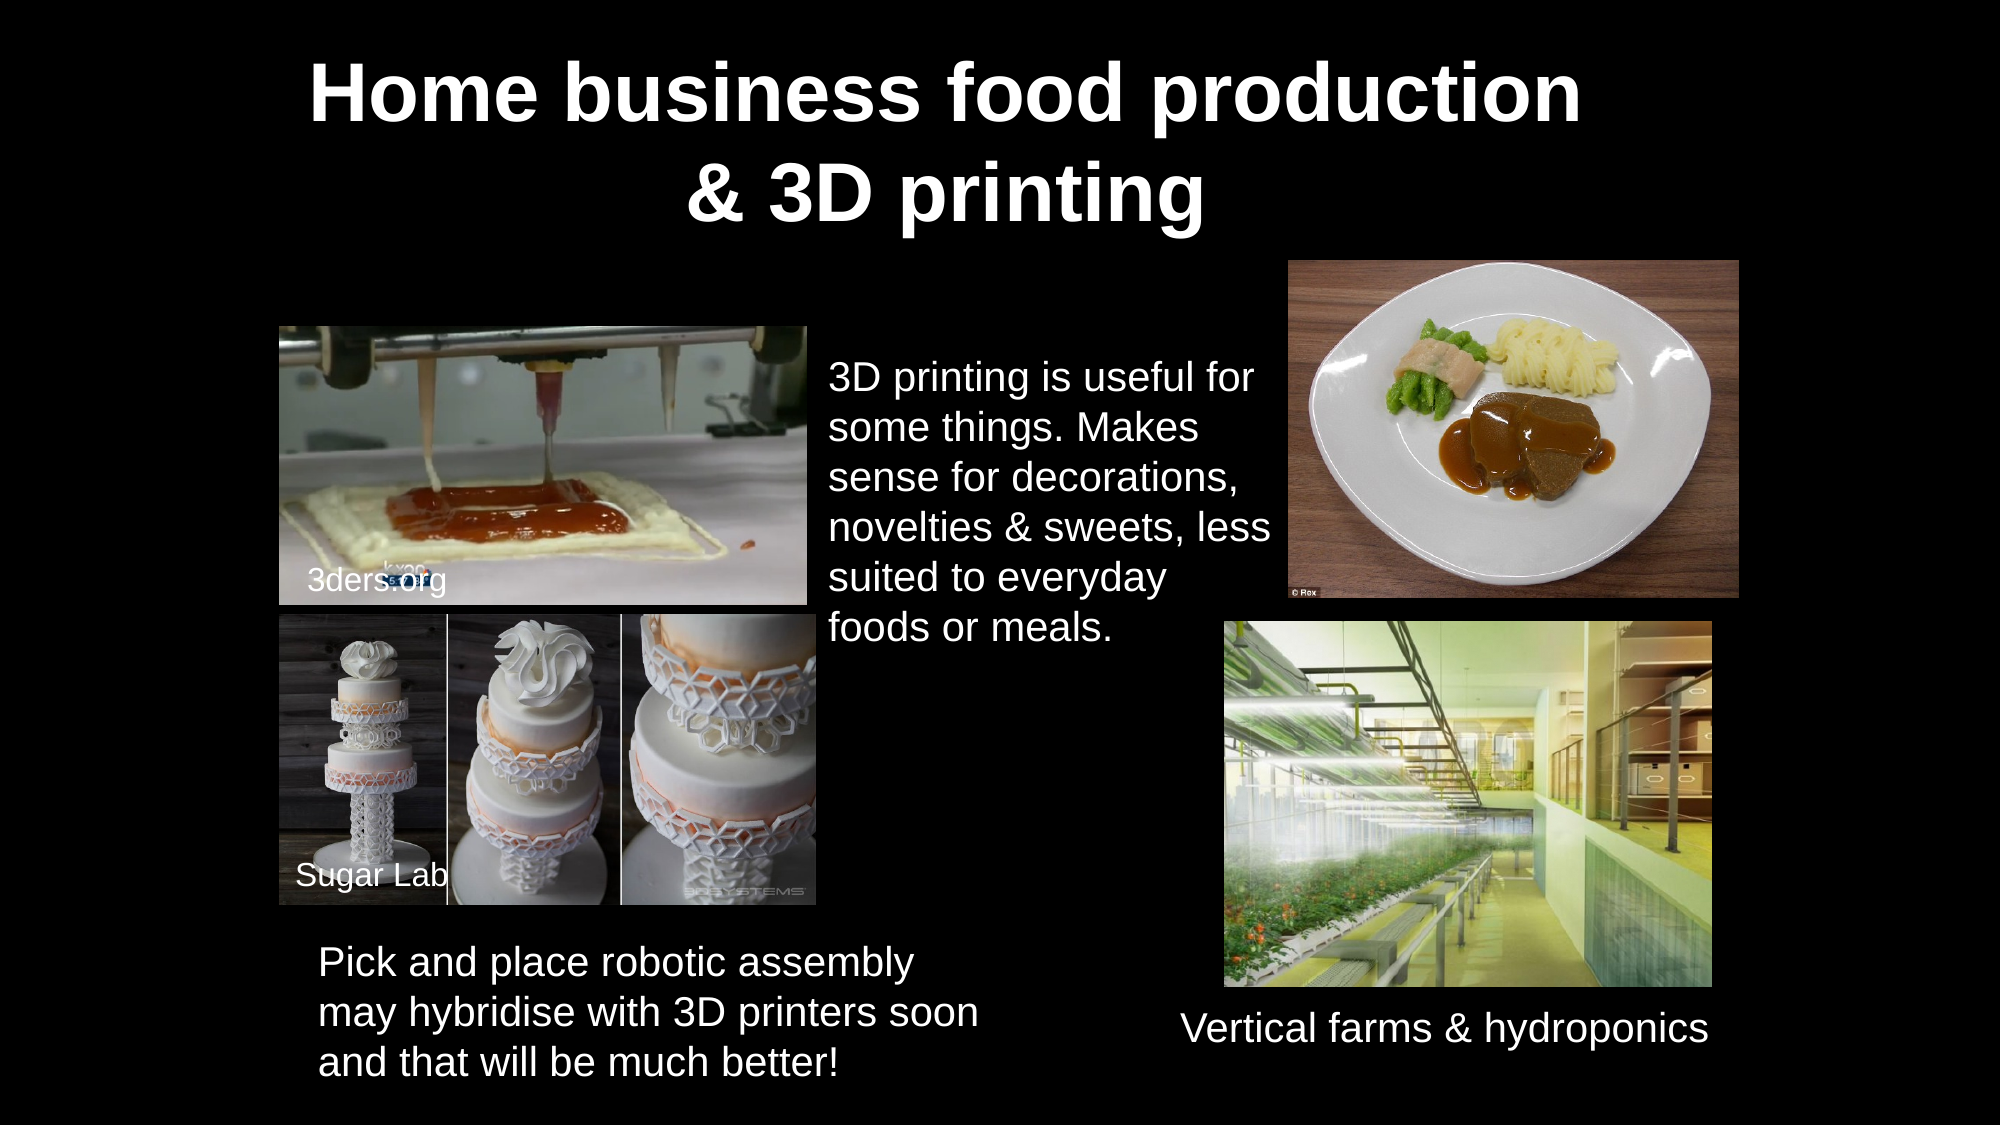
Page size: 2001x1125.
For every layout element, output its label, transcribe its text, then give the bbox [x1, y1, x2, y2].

picture [1288, 259, 1739, 599]
picture [1224, 621, 1713, 987]
picture [279, 325, 808, 606]
title Home business food production & 3D printing [255, 43, 1638, 232]
text_box Vertical farms & hydroponics [1165, 993, 1745, 1058]
picture [279, 614, 817, 906]
text_box 3D printing is useful for some things. Makes sense for decorations, novelties & sweets, less suited to everyday foods or meals. [813, 342, 1289, 658]
text_box Pick and place robotic assembly may hybridise with 3D printers soon and that will be much better! [303, 927, 1012, 1093]
